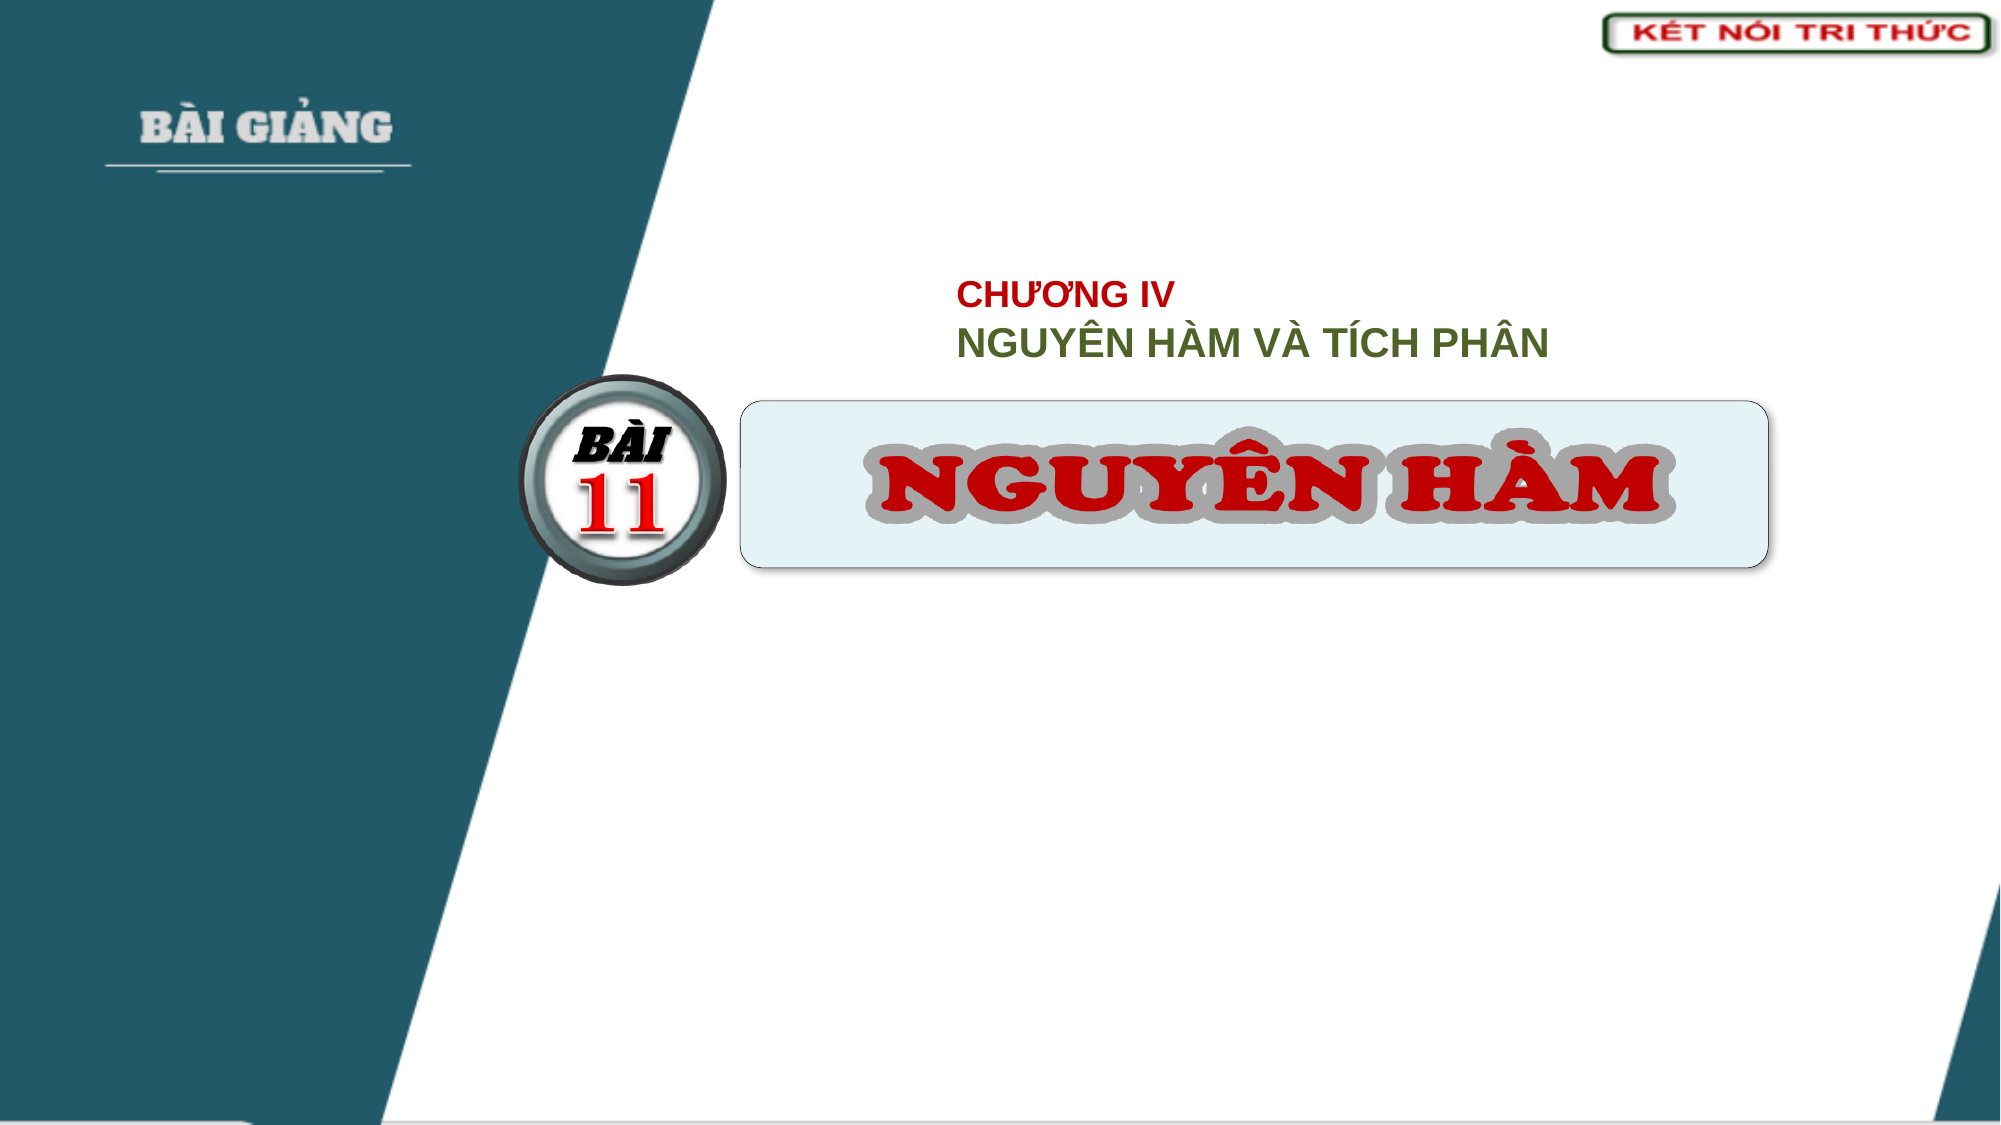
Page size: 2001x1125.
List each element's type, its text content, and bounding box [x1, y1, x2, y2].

picture [0, 0, 2001, 1125]
text_box CHƯƠNG IV NGUYÊN HÀM VÀ TÍCH PHÂN [941, 262, 1566, 373]
text_box [746, 398, 1771, 570]
